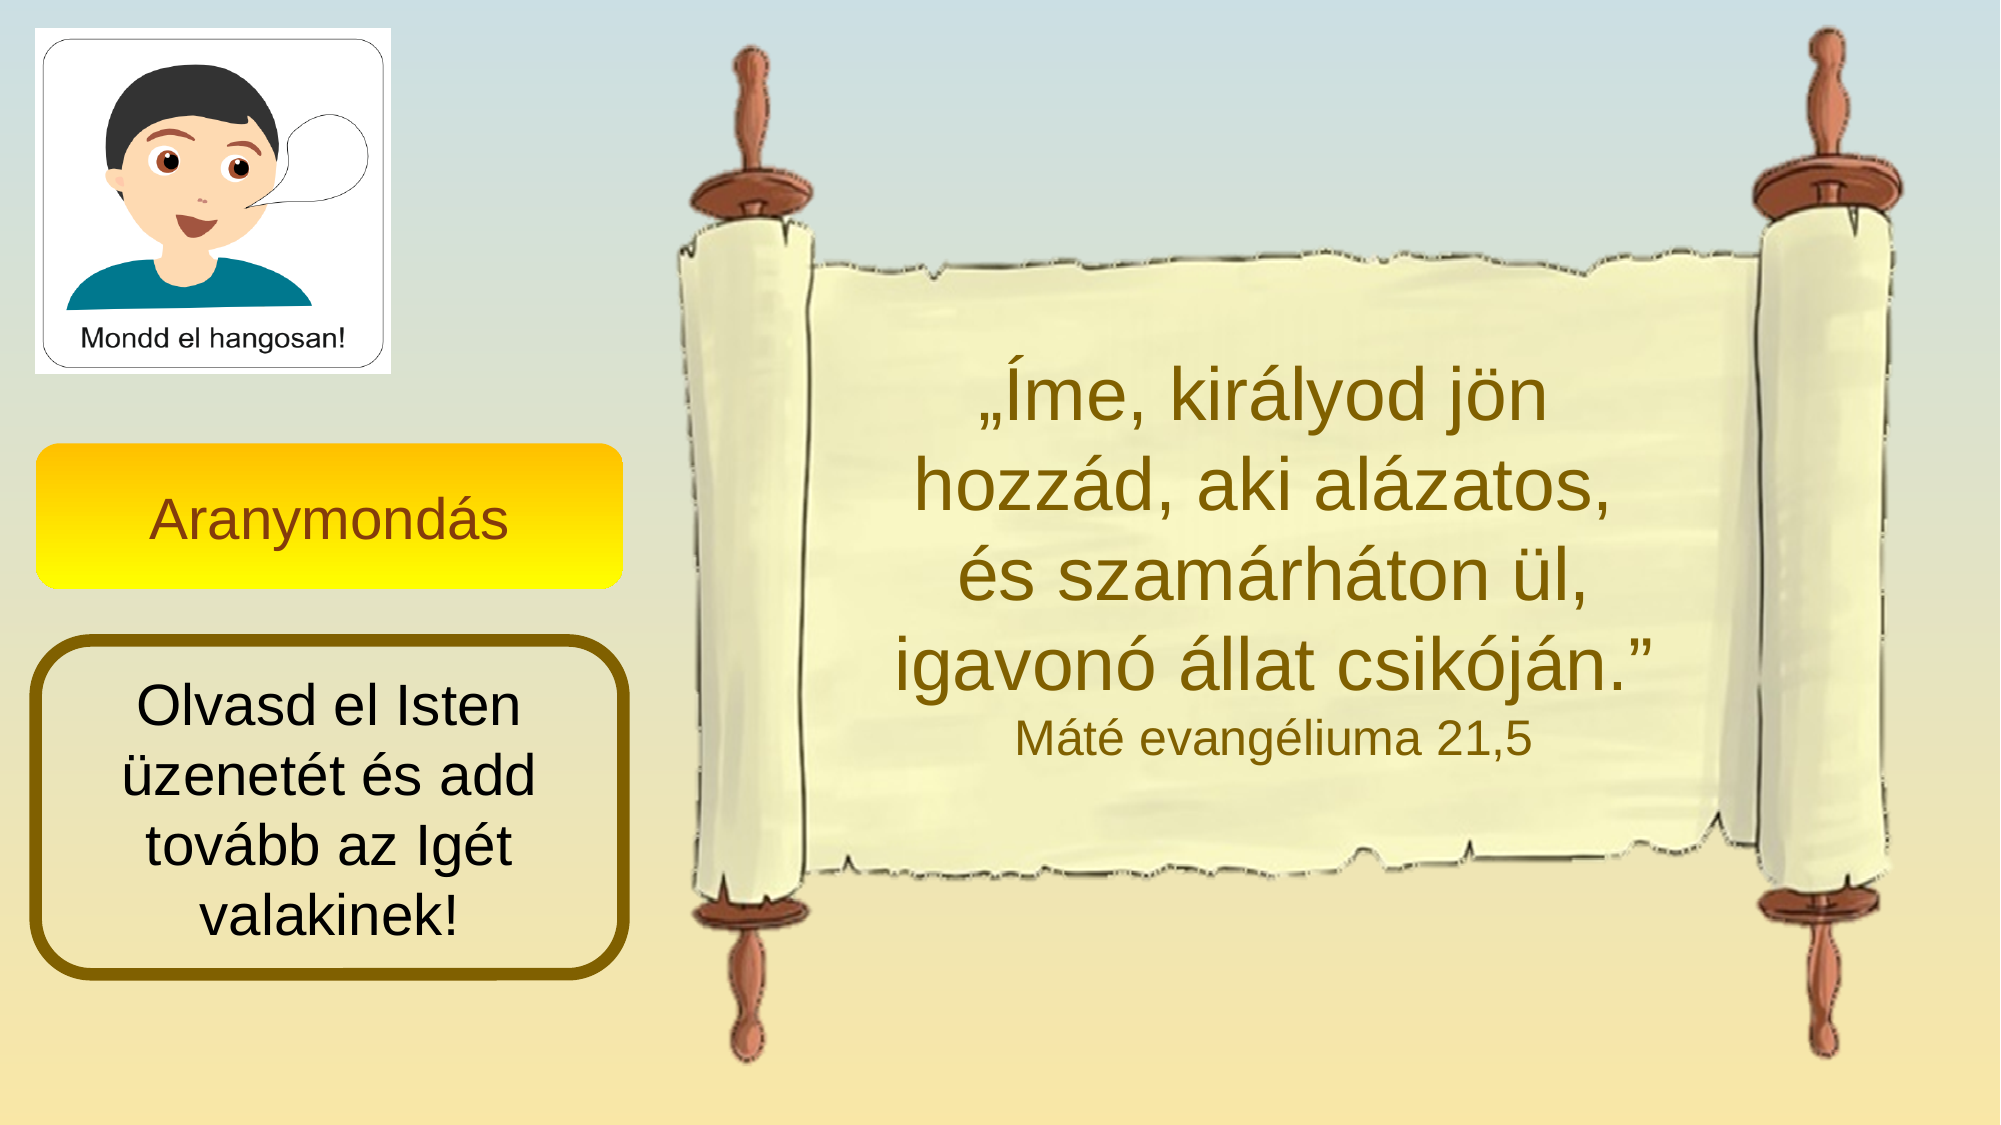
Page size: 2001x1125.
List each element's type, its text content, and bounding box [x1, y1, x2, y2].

text_box Aranymondás [34, 442, 612, 590]
picture [35, 28, 391, 374]
text_box Olvasd el Isten üzenetét és add tovább az Igét valakinek! [34, 639, 612, 976]
picture [612, 0, 1989, 1093]
